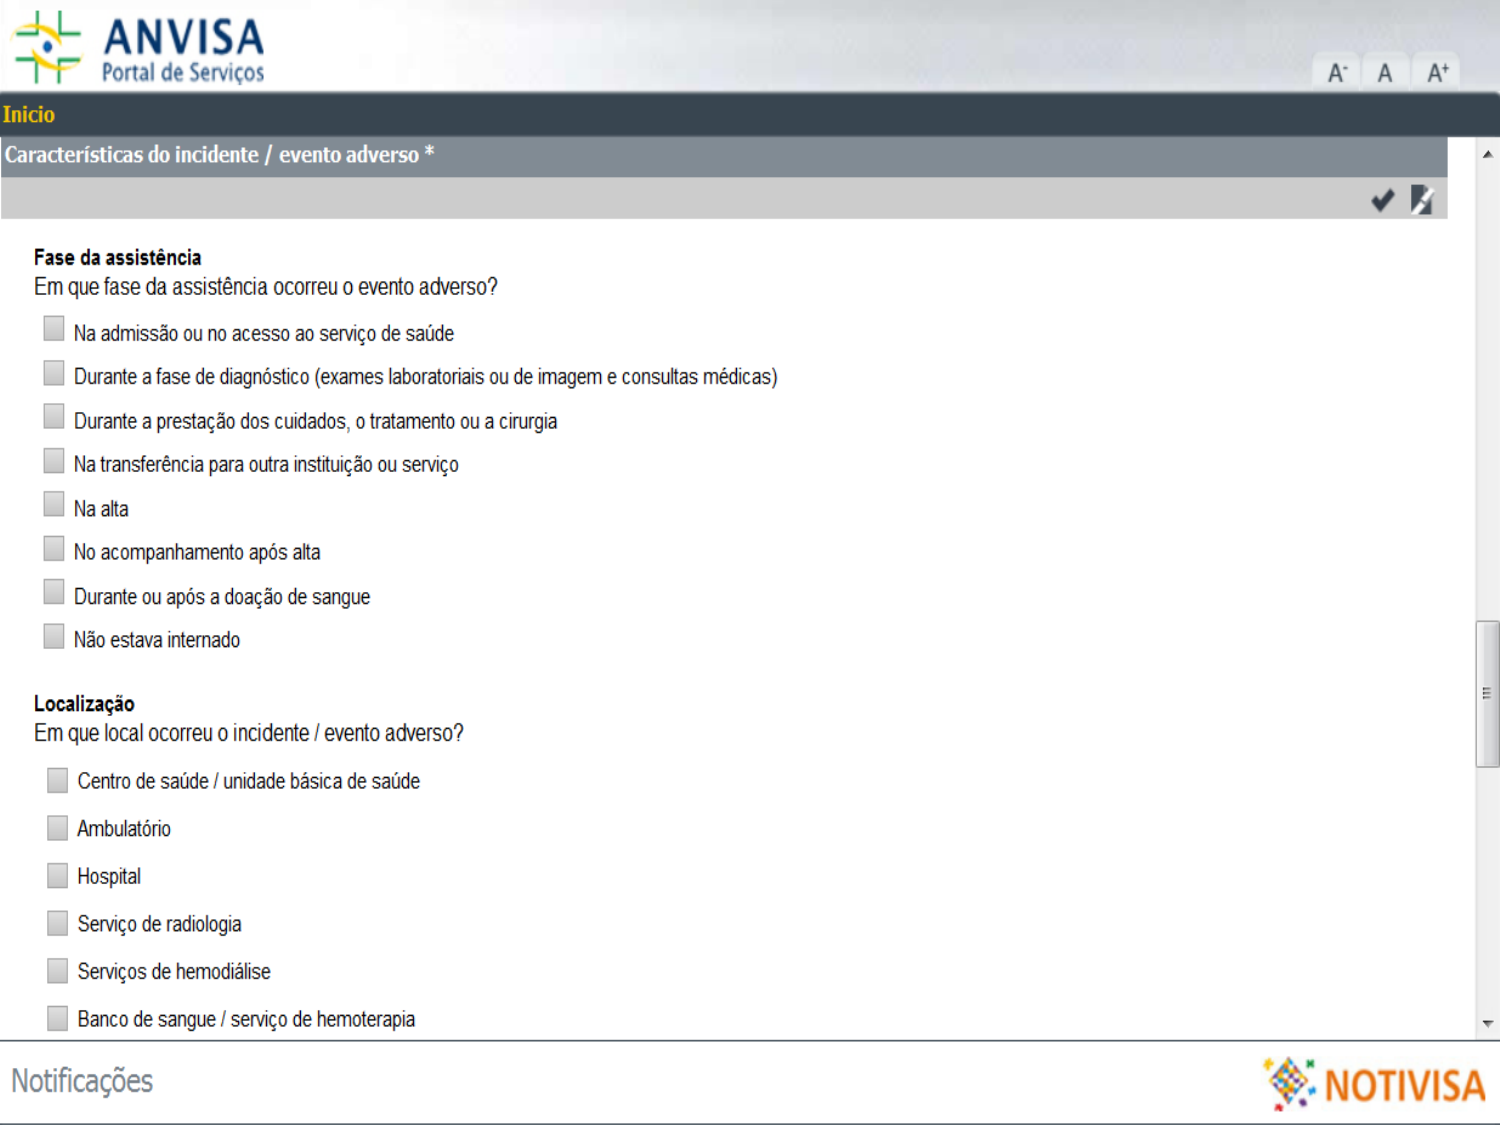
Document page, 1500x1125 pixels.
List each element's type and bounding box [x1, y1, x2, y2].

list [0, 0, 1500, 1125]
